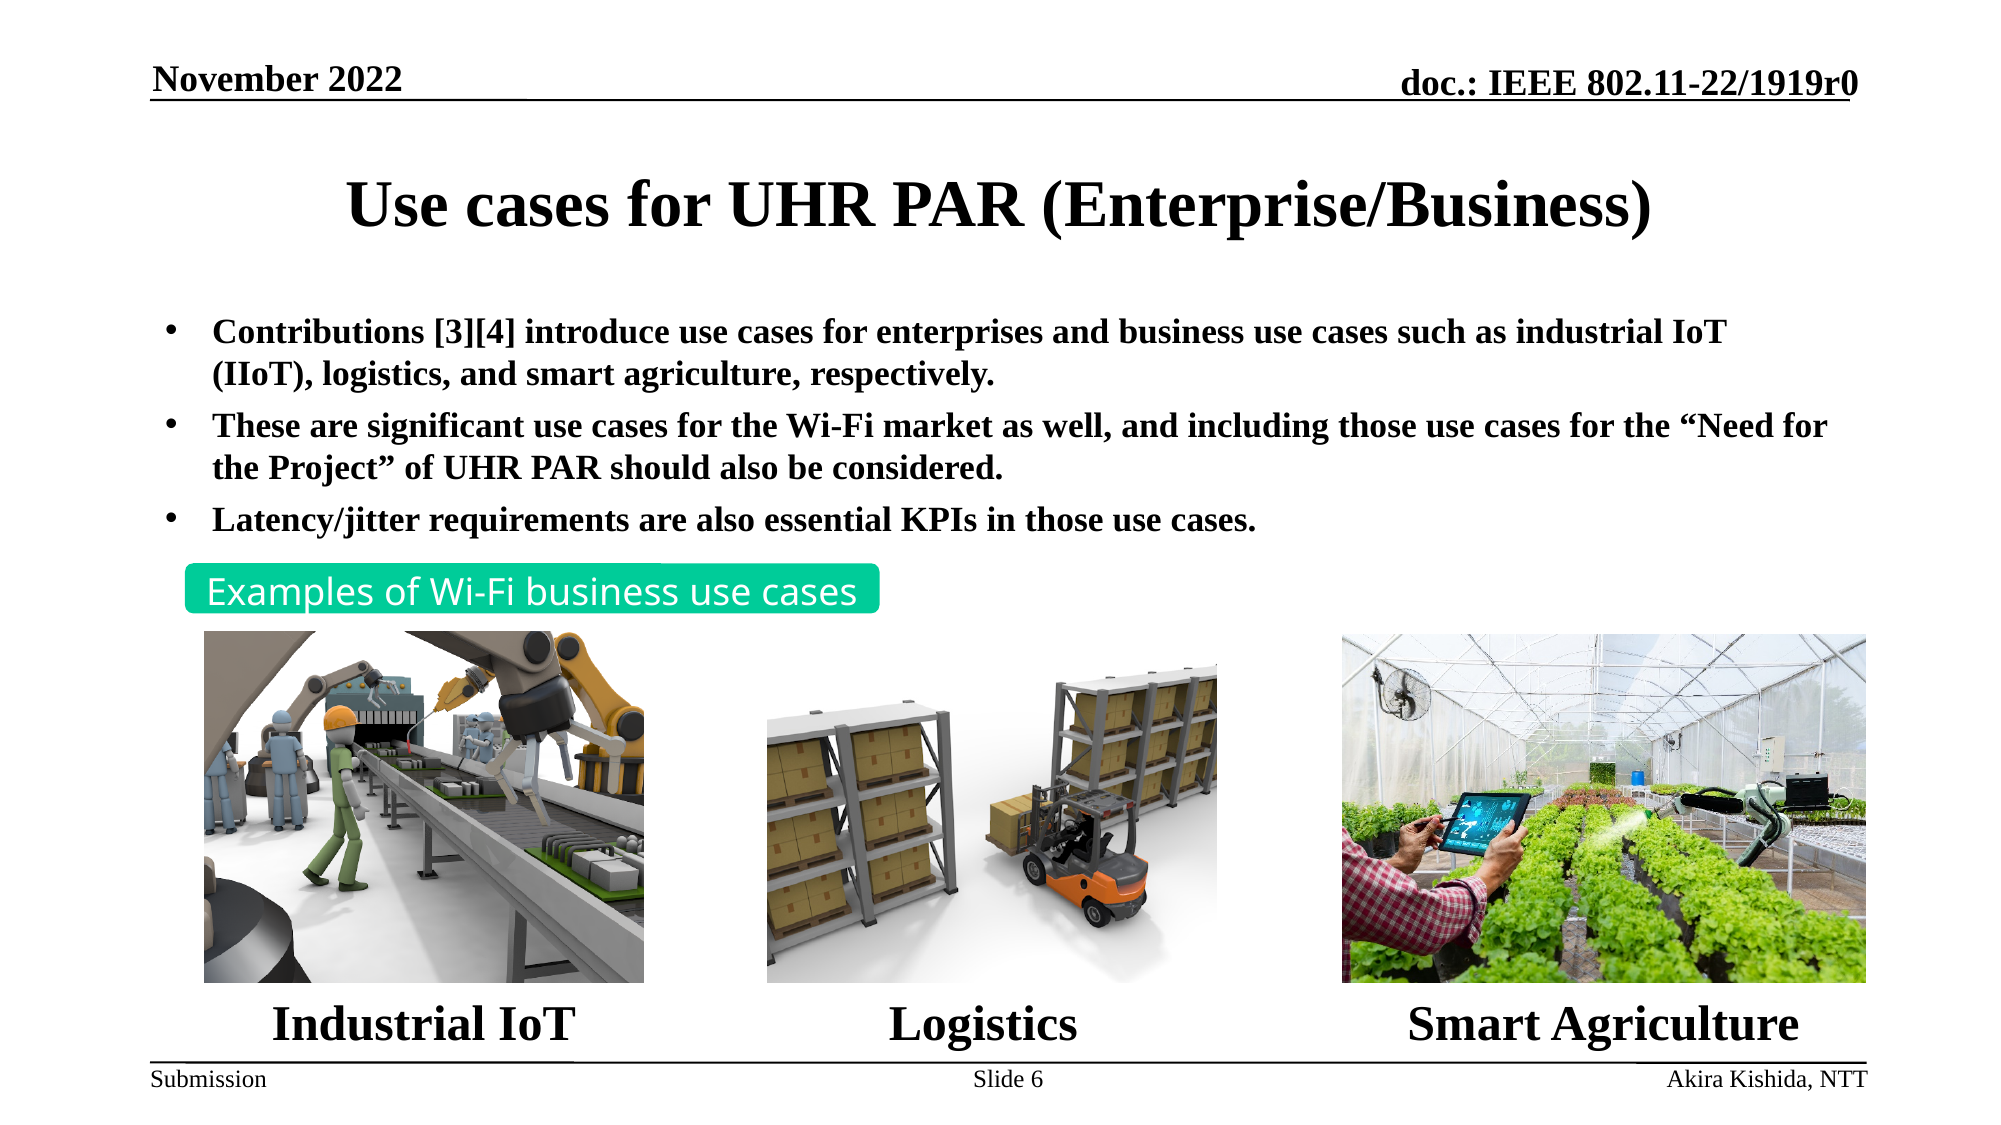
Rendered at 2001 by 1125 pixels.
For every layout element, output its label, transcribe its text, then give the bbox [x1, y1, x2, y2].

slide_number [152, 54, 563, 100]
title Use cases for UHR PAR (Enterprise/Business) [149, 112, 1850, 288]
picture [767, 645, 1217, 984]
text_box Logistics [873, 991, 1093, 1058]
slide_number Slide 6 [950, 1061, 1067, 1123]
text_box Examples of Wi-Fi business use cases [182, 561, 882, 616]
footer Akira Kishida, NTT [1171, 1061, 1869, 1093]
picture [204, 630, 645, 984]
text_box Industrial IoT [256, 992, 592, 1058]
picture [1341, 634, 1866, 984]
text_box Smart Agriculture [1392, 992, 1815, 1058]
list Contributions [3][4] introduce use cases for enterprises and business use cases such as industrial IoT (IIoT), logistics, and smart agriculture, respectively. These are significant use cases for the Wi-Fi market as well, and including those use cases for the “Need for the Project” of UHR PAR should also be considered. Latency/jitter requirements are also essential KPIs in those use cases. [149, 299, 1850, 549]
